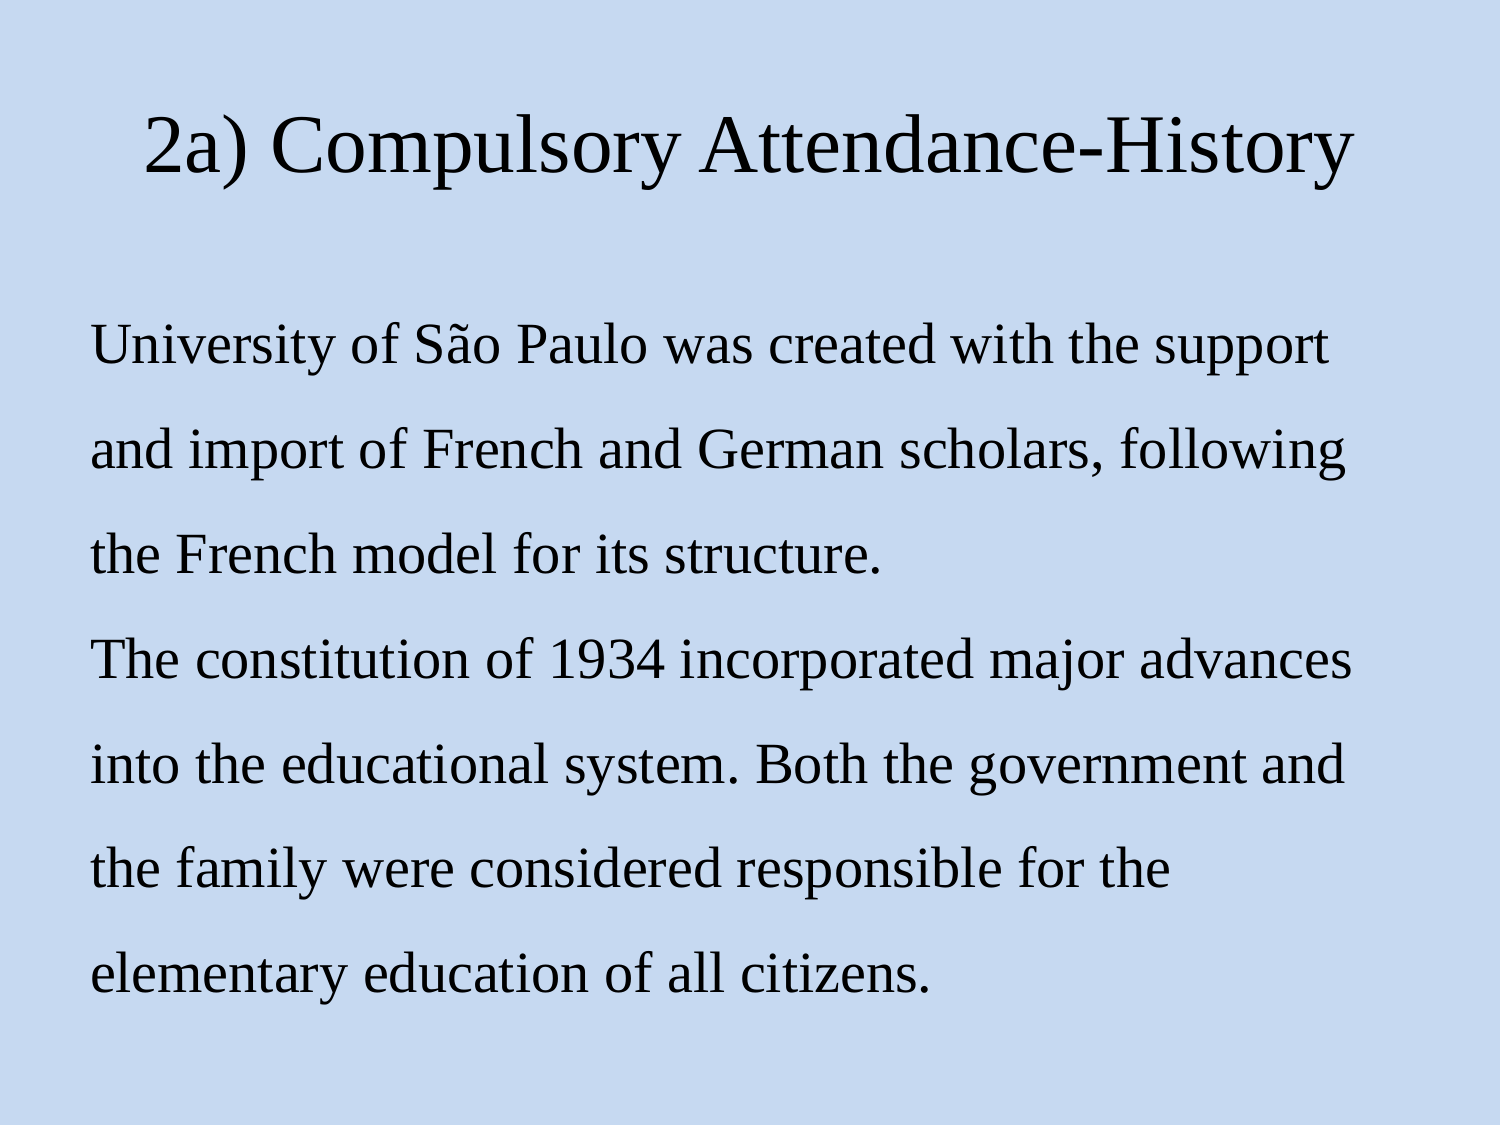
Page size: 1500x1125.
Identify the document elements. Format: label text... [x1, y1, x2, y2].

title 2a) Compulsory Attendance-History [75, 45, 1425, 233]
list University of São Paulo was created with the support and import of French and German scholars, following the French model for its structure. The constitution of 1934 incorporated major advances into the educational system. Both the government and the family were considered responsible for the elementary education of all citizens. [75, 262, 1425, 1005]
